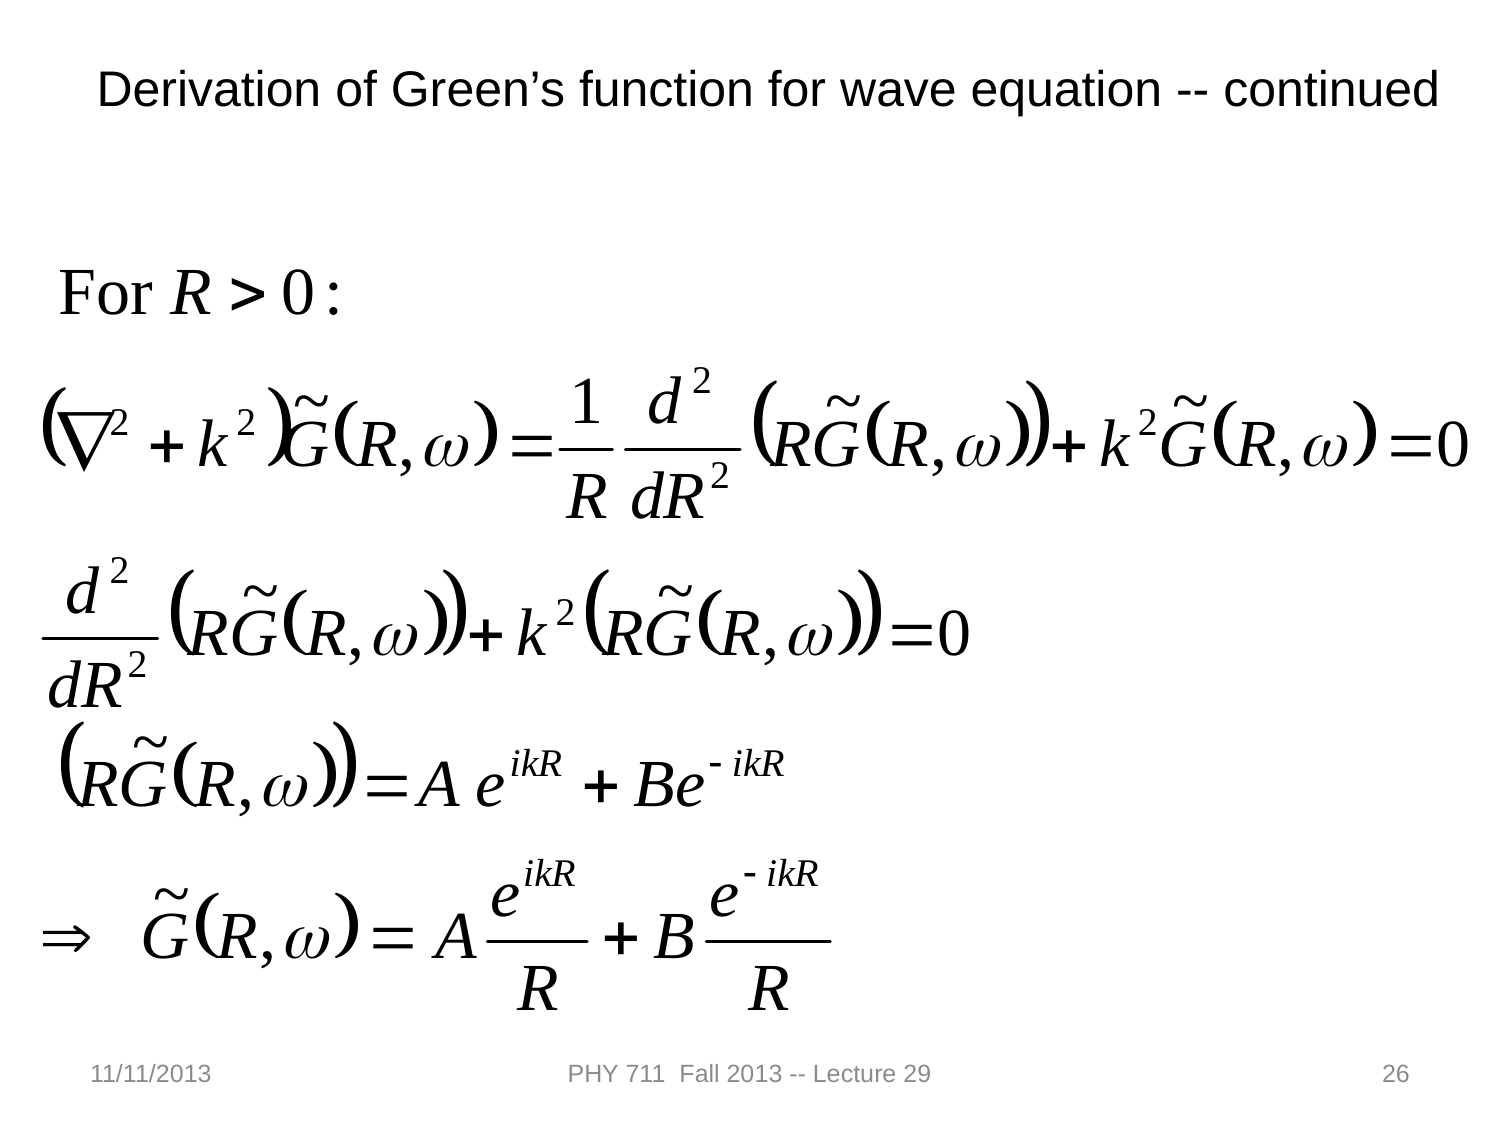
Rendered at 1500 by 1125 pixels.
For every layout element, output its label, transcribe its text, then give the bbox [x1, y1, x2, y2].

slide_number 26 [1074, 1042, 1425, 1103]
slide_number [75, 1042, 425, 1103]
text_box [31, 252, 1484, 1026]
footer PHY 711 Fall 2013 -- Lecture 29 [512, 1042, 988, 1103]
text_box Derivation of Green’s function for wave equation -- continued [81, 49, 1475, 125]
